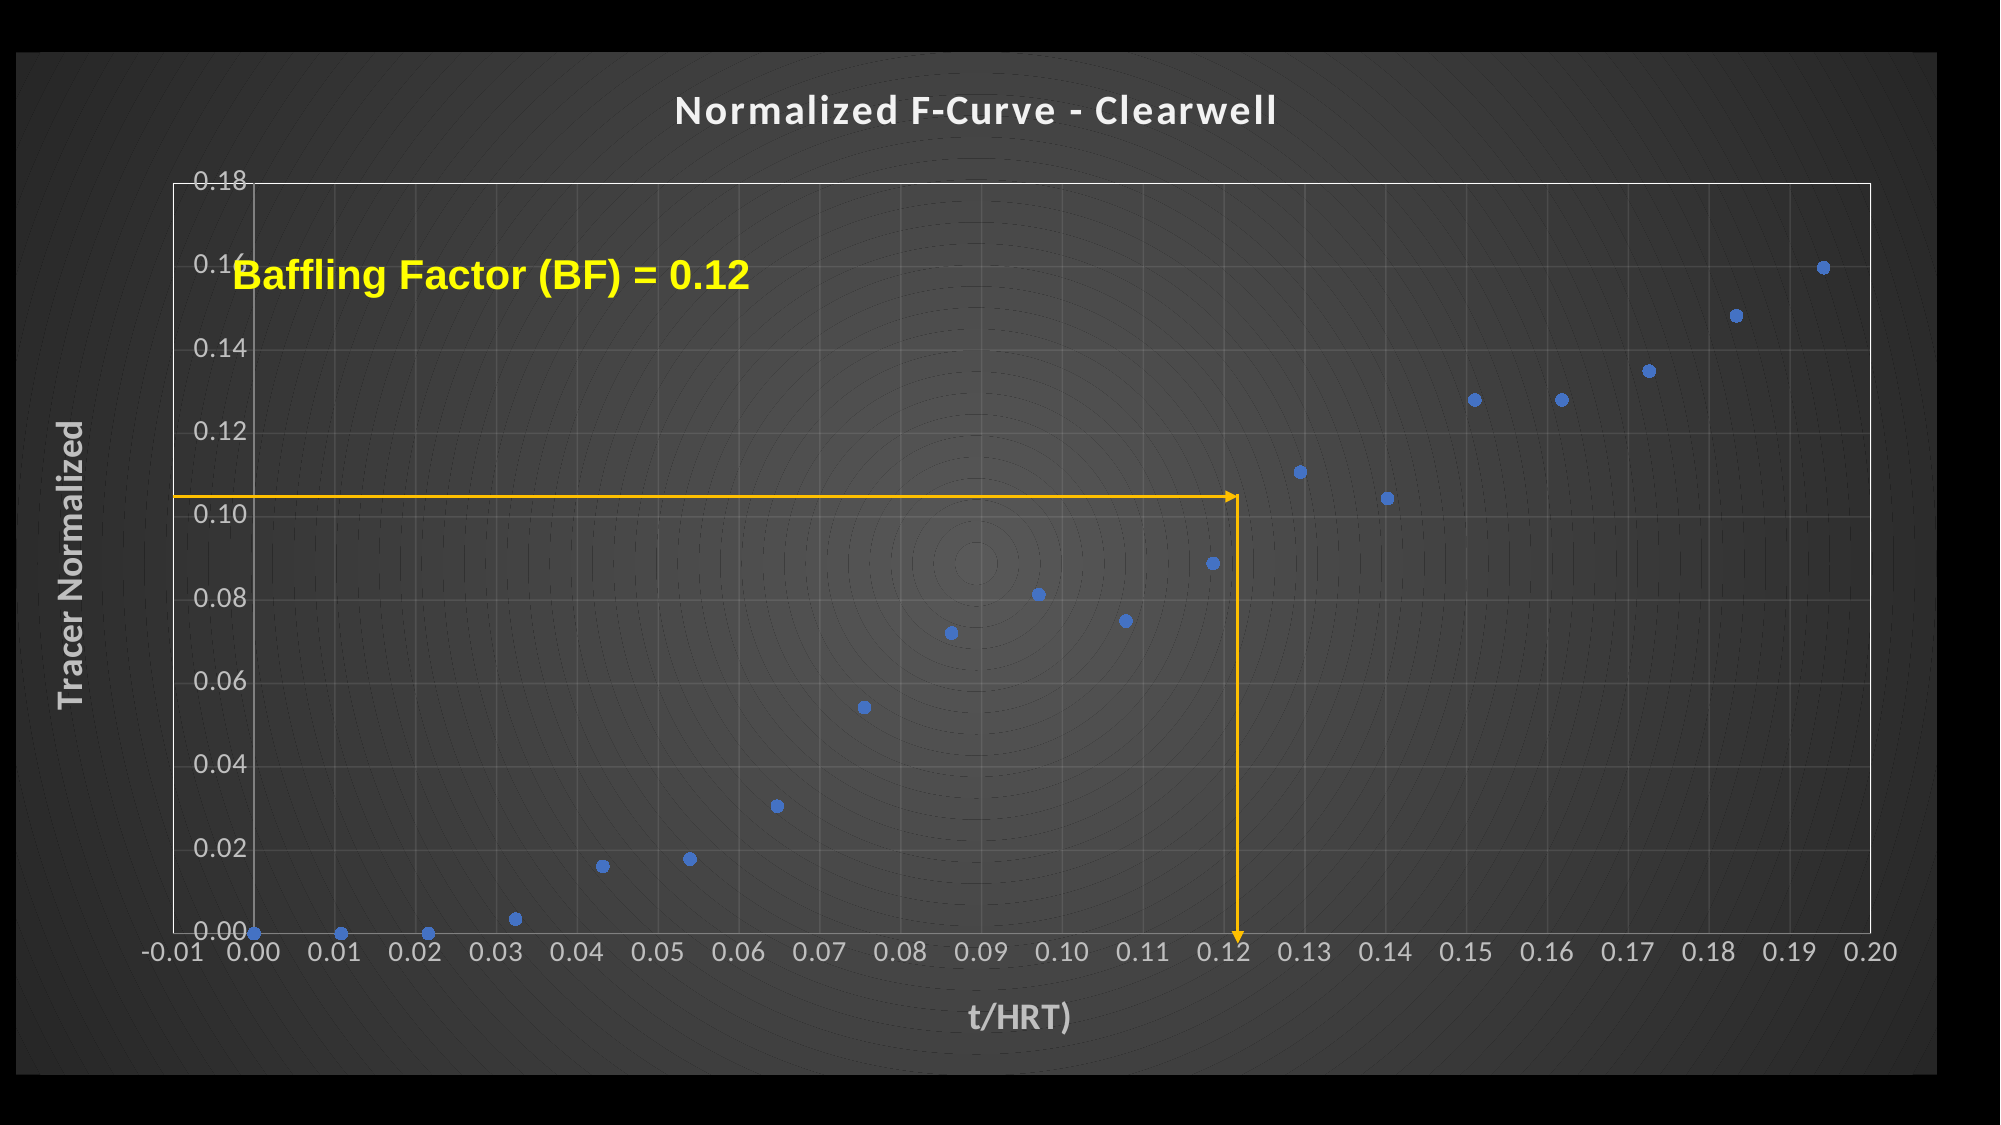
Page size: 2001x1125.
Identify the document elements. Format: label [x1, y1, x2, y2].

chart [15, 52, 1937, 1075]
